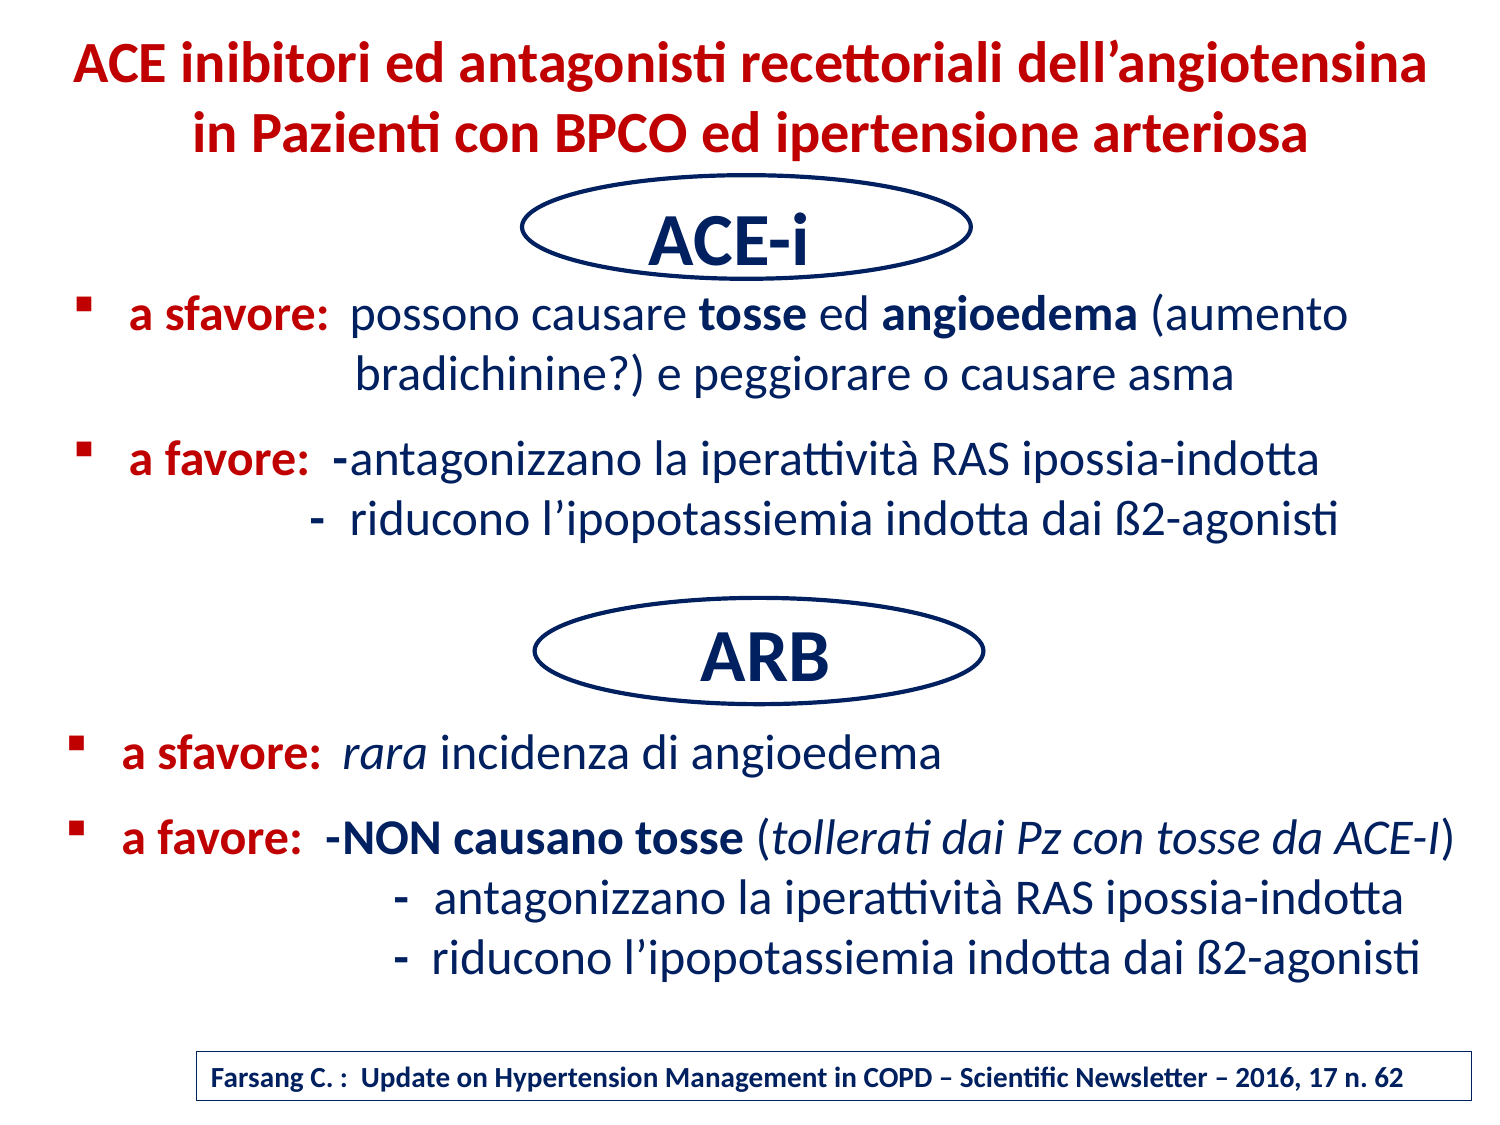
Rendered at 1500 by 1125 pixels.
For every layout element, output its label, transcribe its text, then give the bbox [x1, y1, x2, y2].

text_box Farsang C. : Update on Hypertension Management in COPD – Scientific Newsletter – 2016, 17 n. 62 [196, 1051, 1472, 1101]
text_box ARB a sfavore: rara incidenza di angioedema a favore: - NON causano tosse (tollerati dai Pz con tosse da ACE-I) - antagonizzano la iperattività RAS ipossia-indotta - riducono l’ipopotassiemia indotta dai ß2-agonisti [50, 623, 1498, 1026]
text_box [519, 173, 973, 281]
text_box ACE-i a sfavore: possono causare tosse ed angioedema (aumento bradichinine?) e peggiorare o causare asma a favore: - antagonizzano la iperattività RAS ipossia-indotta - riducono l’ipopotassiemia indotta dai ß2-agonisti [57, 183, 1436, 598]
text_box ACE inibitori ed antagonisti recettoriali dell’angiotensina in Pazienti con BPCO ed ipertensione arteriosa [30, 17, 1472, 172]
text_box [532, 595, 986, 707]
